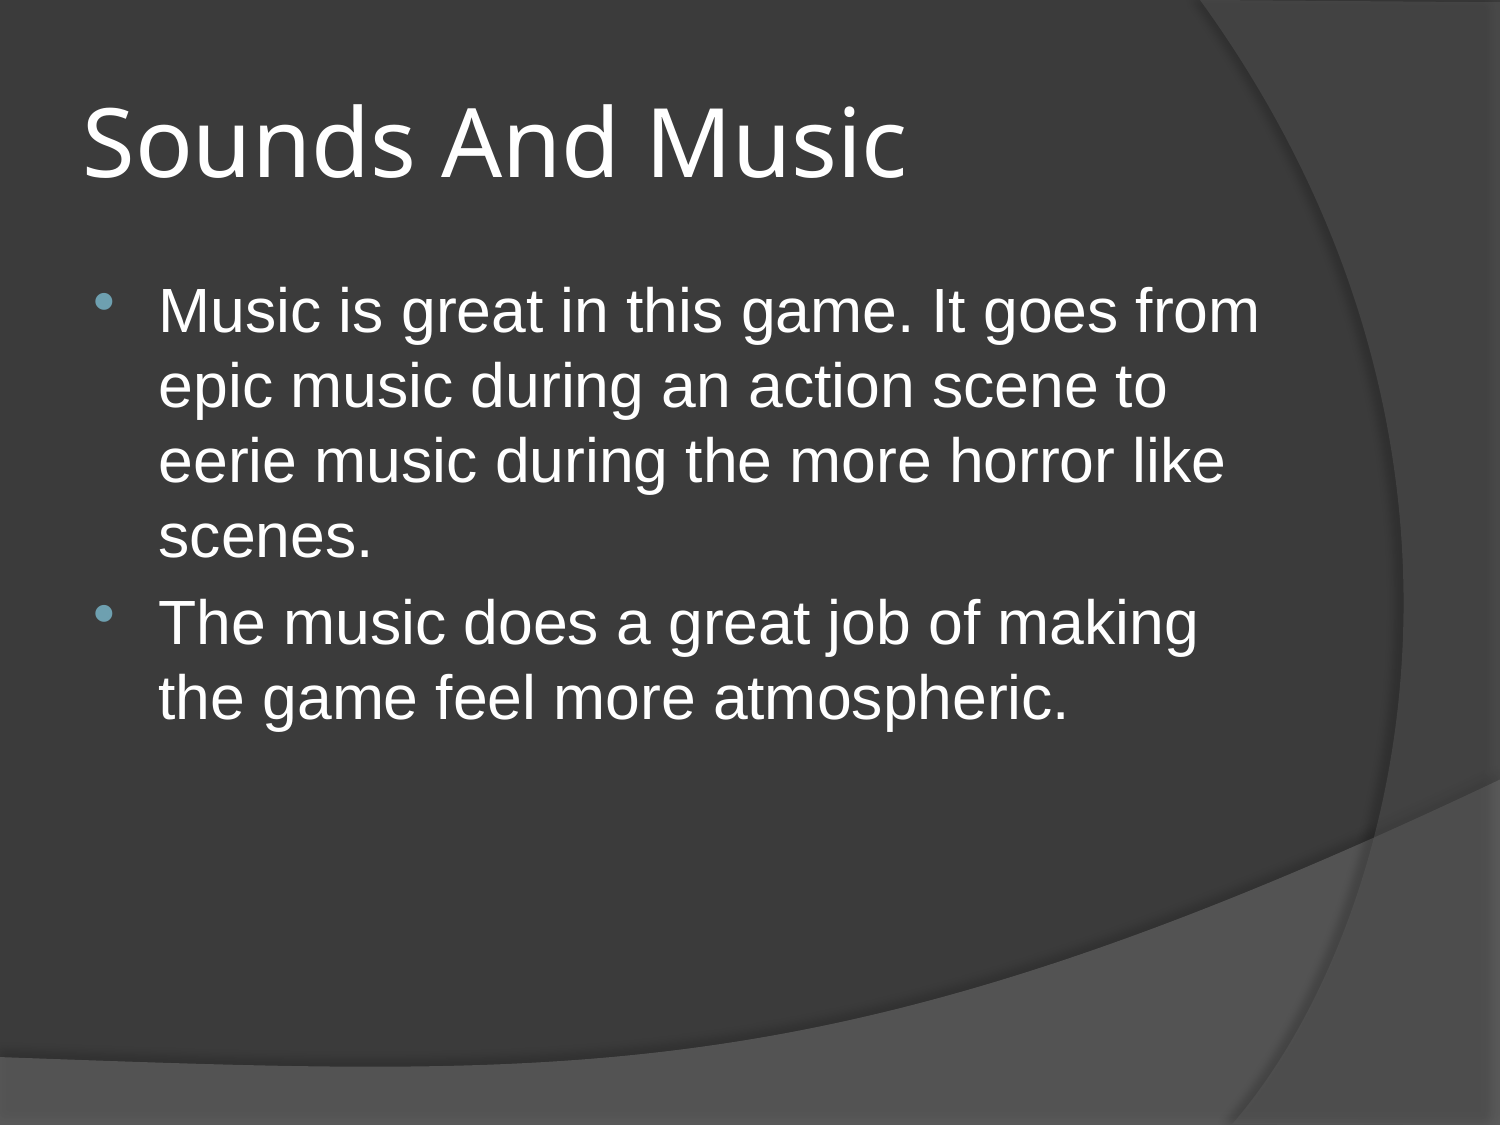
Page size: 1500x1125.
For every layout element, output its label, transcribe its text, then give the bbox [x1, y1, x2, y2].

list Music is great in this game. It goes from epic music during an action scene to eerie music during the more horror like scenes. The music does a great job of making the game feel more atmospheric. [75, 262, 1300, 1005]
title Sounds And Music [75, 45, 1300, 233]
